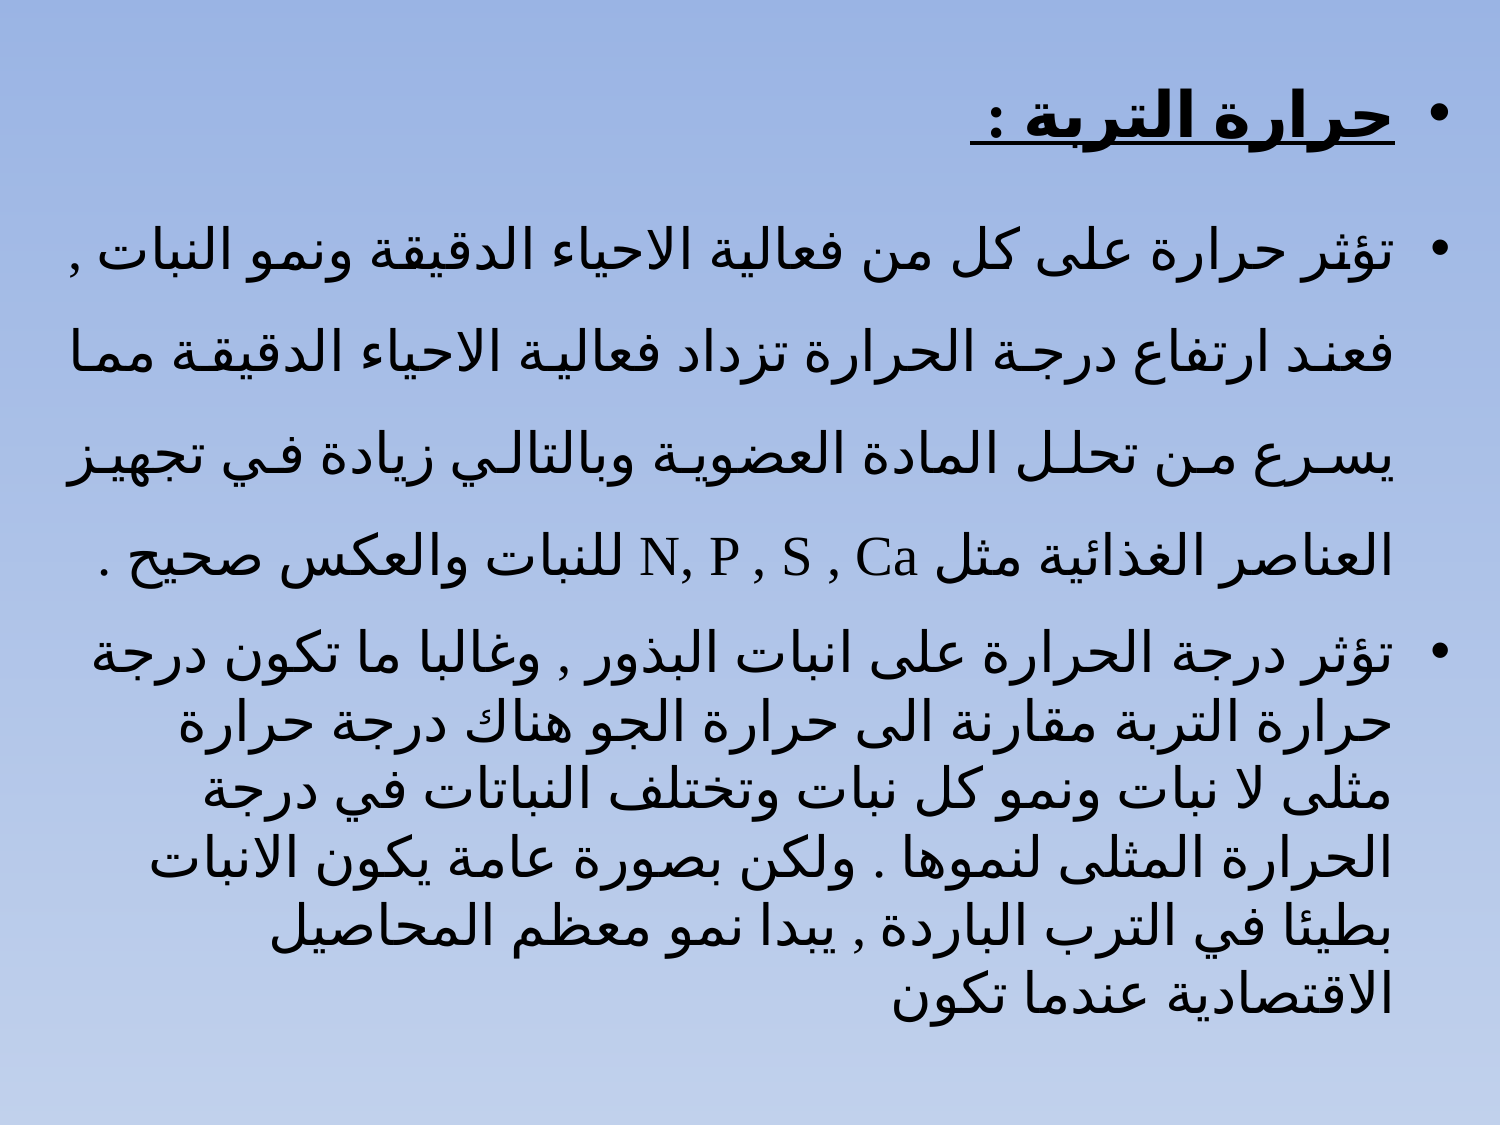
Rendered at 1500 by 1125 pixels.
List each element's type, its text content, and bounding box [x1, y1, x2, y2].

list حرارة التربة : تؤثر حرارة على كل من فعالية الاحياء الدقيقة ونمو النبات , فعند ارتفاع درجة الحرارة تزداد فعالية الاحياء الدقيقة مما يسرع من تحلل المادة العضوية وبالتالي زيادة في تجهيز العناصر الغذائية مثل N, P , S , Ca للنبات والعكس صحيح . تؤثر درجة الحرارة على انبات البذور , وغالبا ما تكون درجة حرارة التربة مقارنة الى حرارة الجو هناك درجة حرارة مثلى لا نبات ونمو كل نبات وتختلف النباتات في درجة الحرارة المثلى لنموها . ولكن بصورة عامة يكون الانبات بطيئا في الترب الباردة , يبدا نمو معظم المحاصيل الاقتصادية عندما تكون [53, 54, 1463, 1047]
